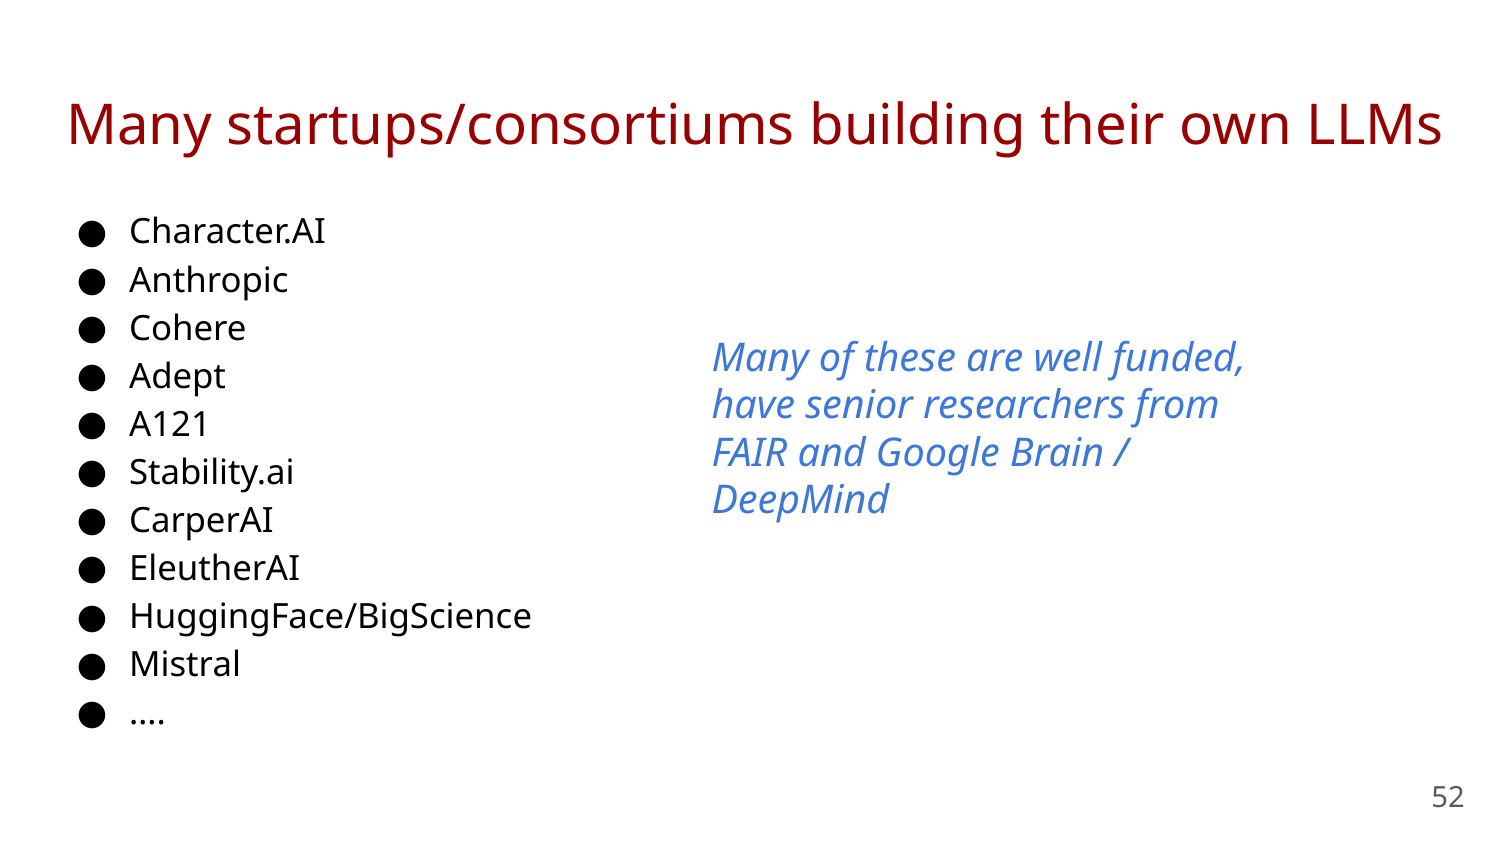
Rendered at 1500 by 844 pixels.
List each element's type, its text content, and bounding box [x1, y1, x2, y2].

text_box Many of these are well funded, have senior researchers from FAIR and Google Brain / DeepMind [696, 316, 1317, 537]
title Many startups/consortiums building their own LLMs [51, 72, 1473, 167]
slide_number 52 [1391, 770, 1480, 824]
list Character.AI Anthropic Cohere Adept A121 Stability.ai CarperAI EleutherAI HuggingFace/BigScience Mistral …. [44, 187, 1443, 749]
